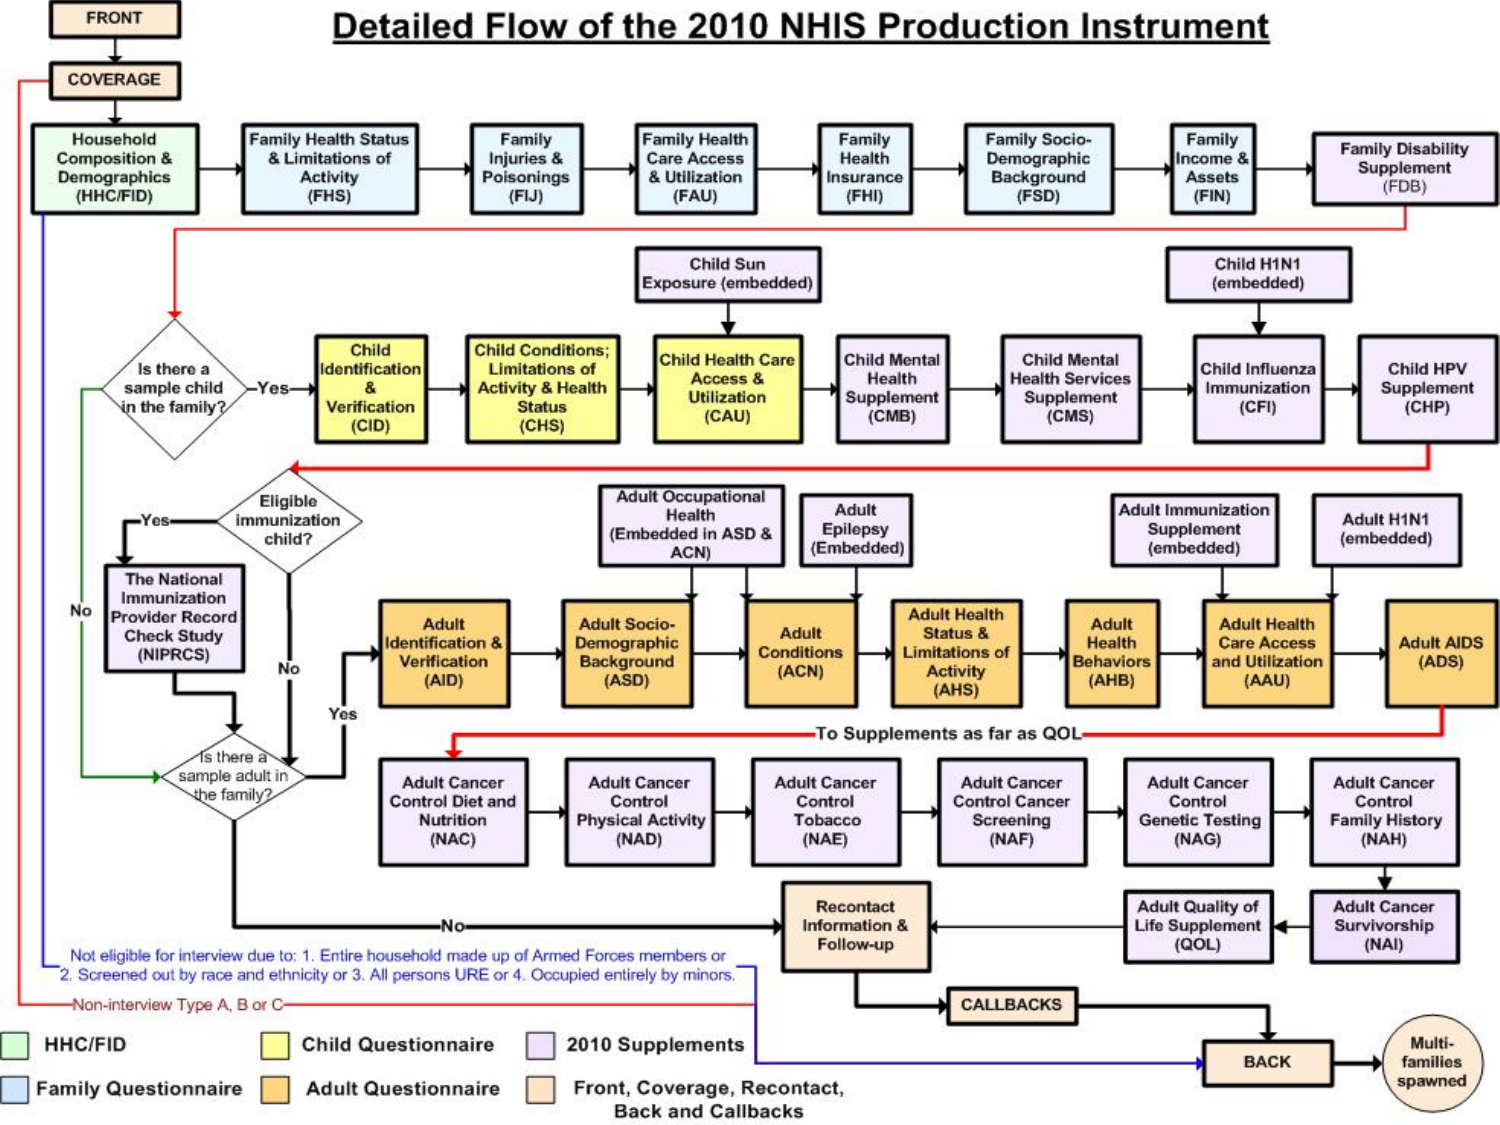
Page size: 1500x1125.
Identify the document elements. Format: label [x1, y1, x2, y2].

list [0, 0, 1500, 1125]
